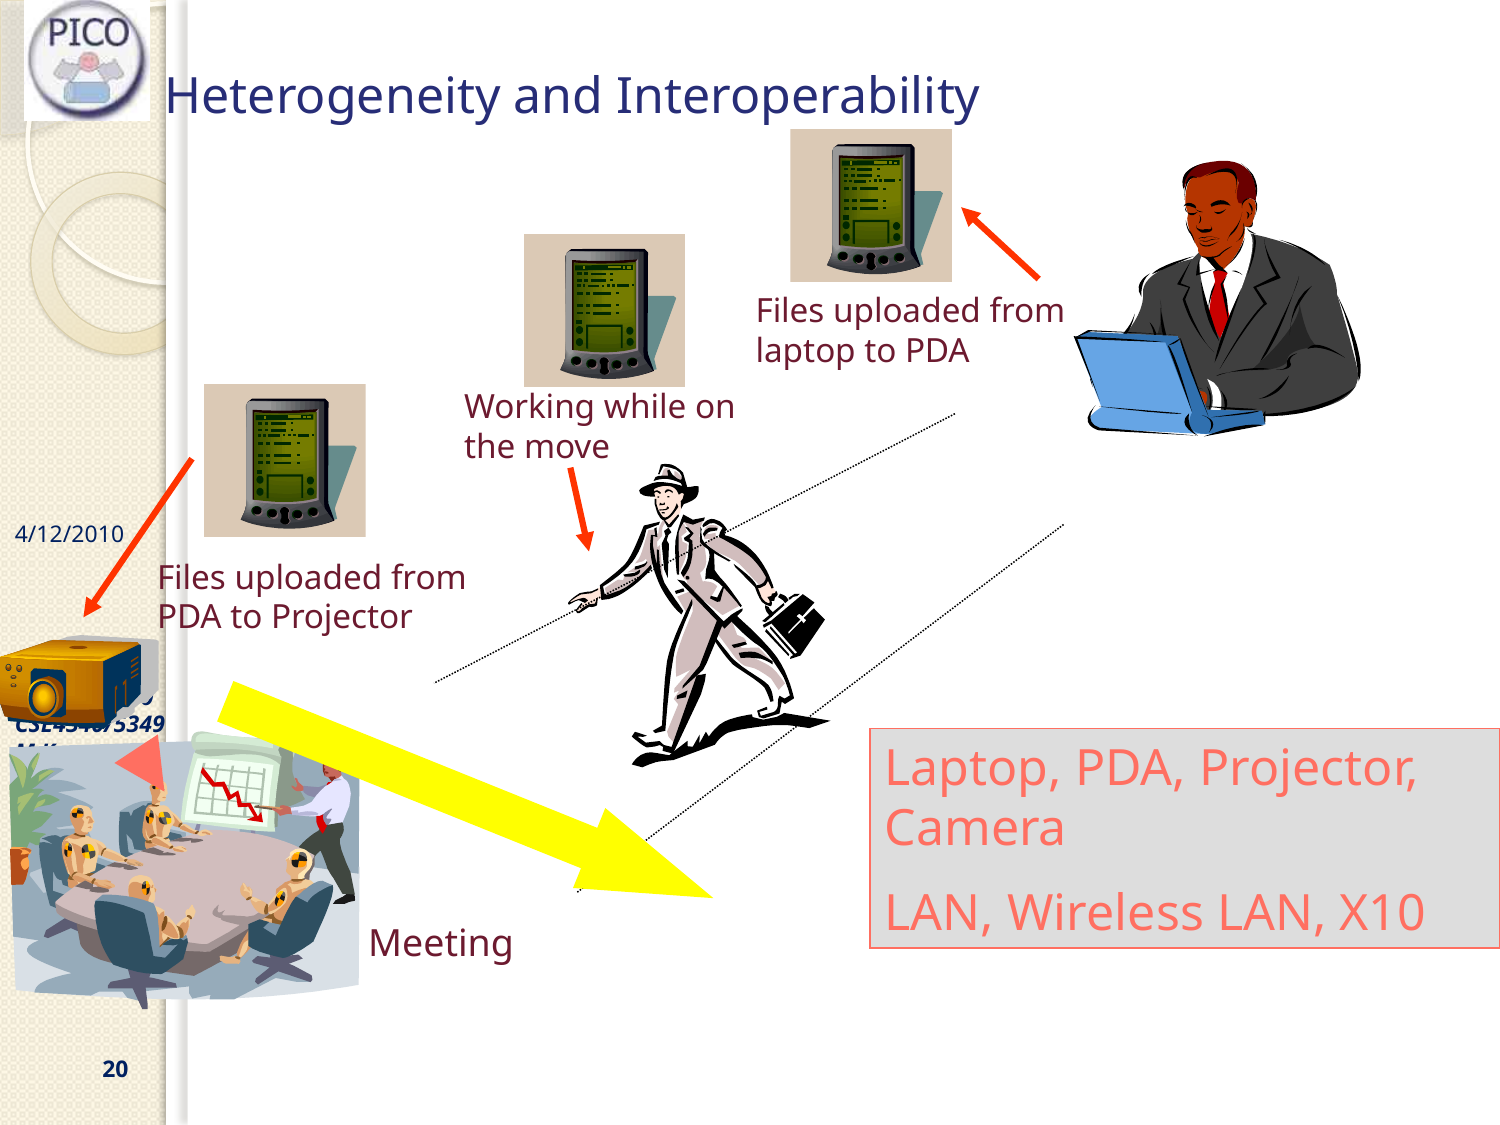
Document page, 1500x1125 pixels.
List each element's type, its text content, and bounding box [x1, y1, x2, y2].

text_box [0, 128, 1370, 1013]
text_box Laptop, PDA, Projector, Camera LAN, Wireless LAN, X10 [1377, 728, 1500, 949]
picture [24, 0, 150, 121]
title Heterogeneity and Interoperability [150, 0, 1500, 188]
